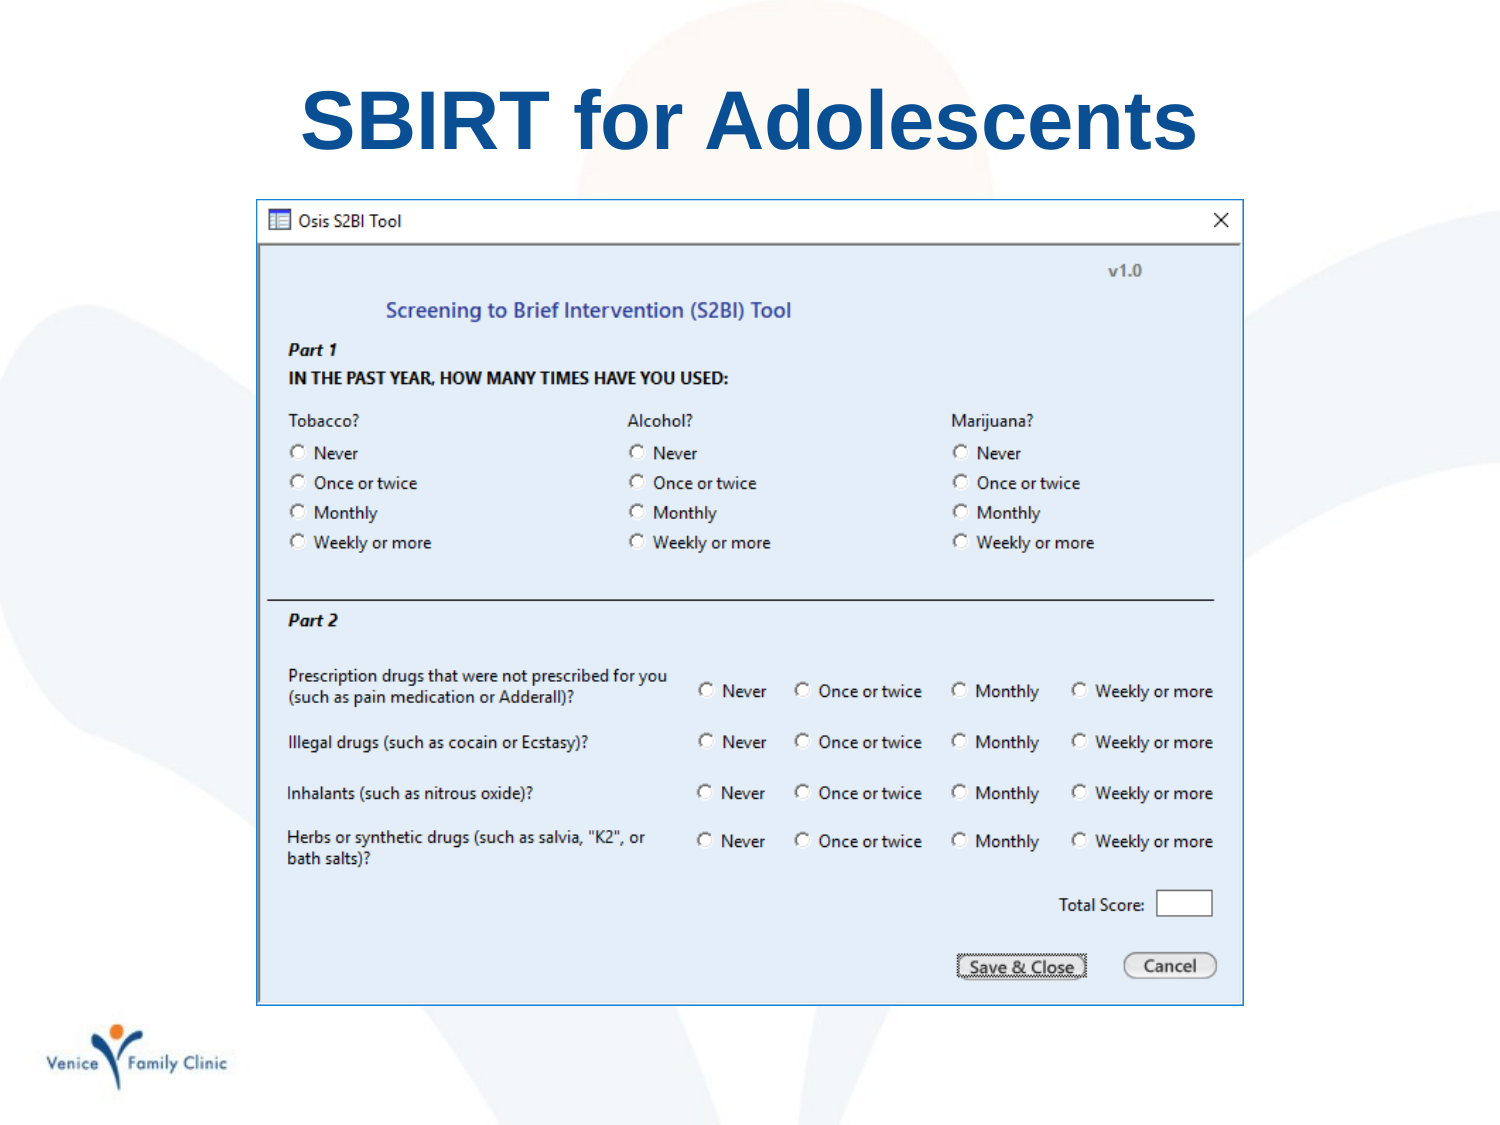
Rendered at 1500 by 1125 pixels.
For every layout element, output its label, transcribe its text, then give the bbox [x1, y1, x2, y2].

picture [0, 0, 1500, 1125]
title SBIRT for Adolescents [103, 66, 1396, 168]
